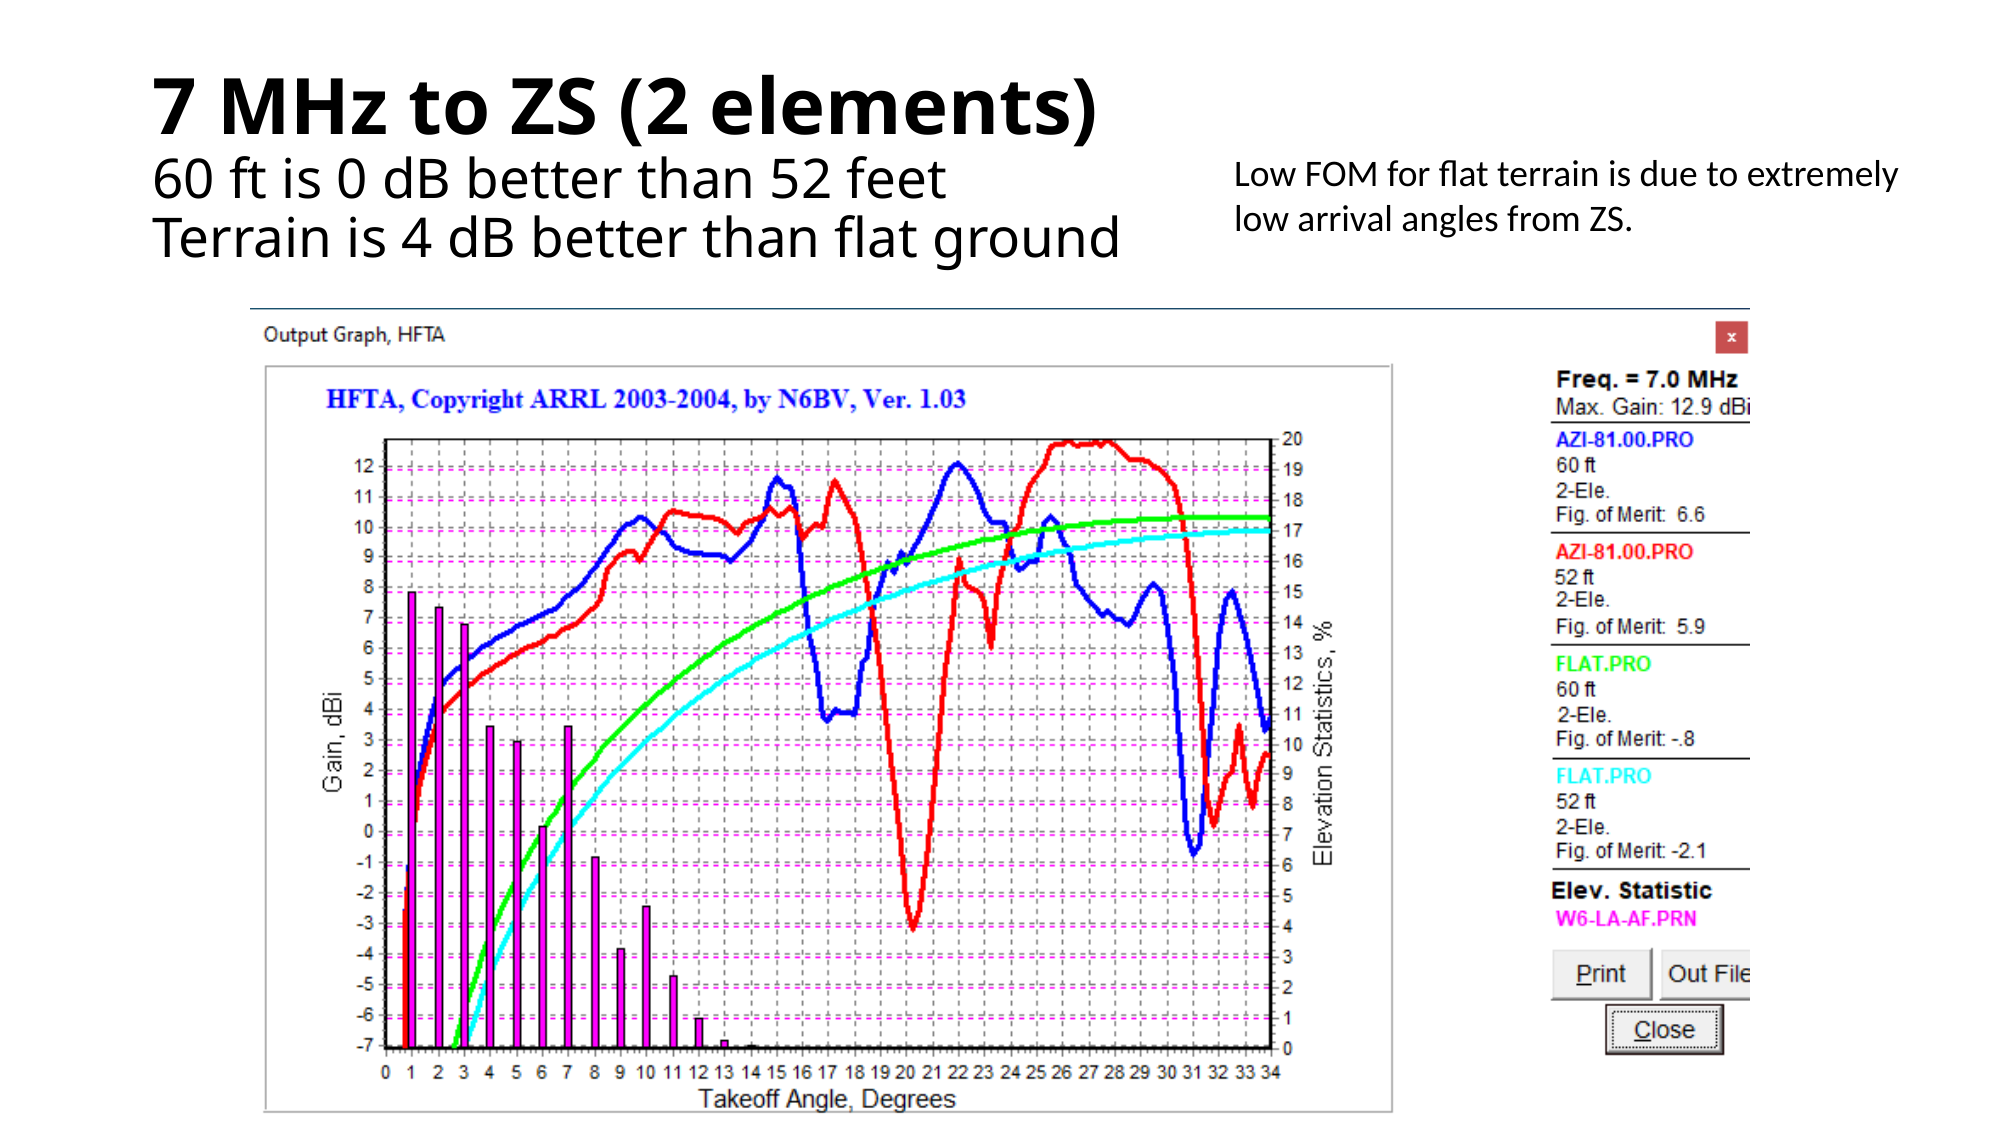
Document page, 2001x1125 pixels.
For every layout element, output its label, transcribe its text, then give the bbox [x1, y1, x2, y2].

picture [250, 308, 1750, 1125]
title 7 MHz to ZS (2 elements) 60 ft is 0 dB better than 52 feet Terrain is 4 dB better than flat ground [137, 59, 1863, 278]
text_box Low FOM for flat terrain is due to extremely low arrival angles from ZS. [1219, 141, 1915, 246]
